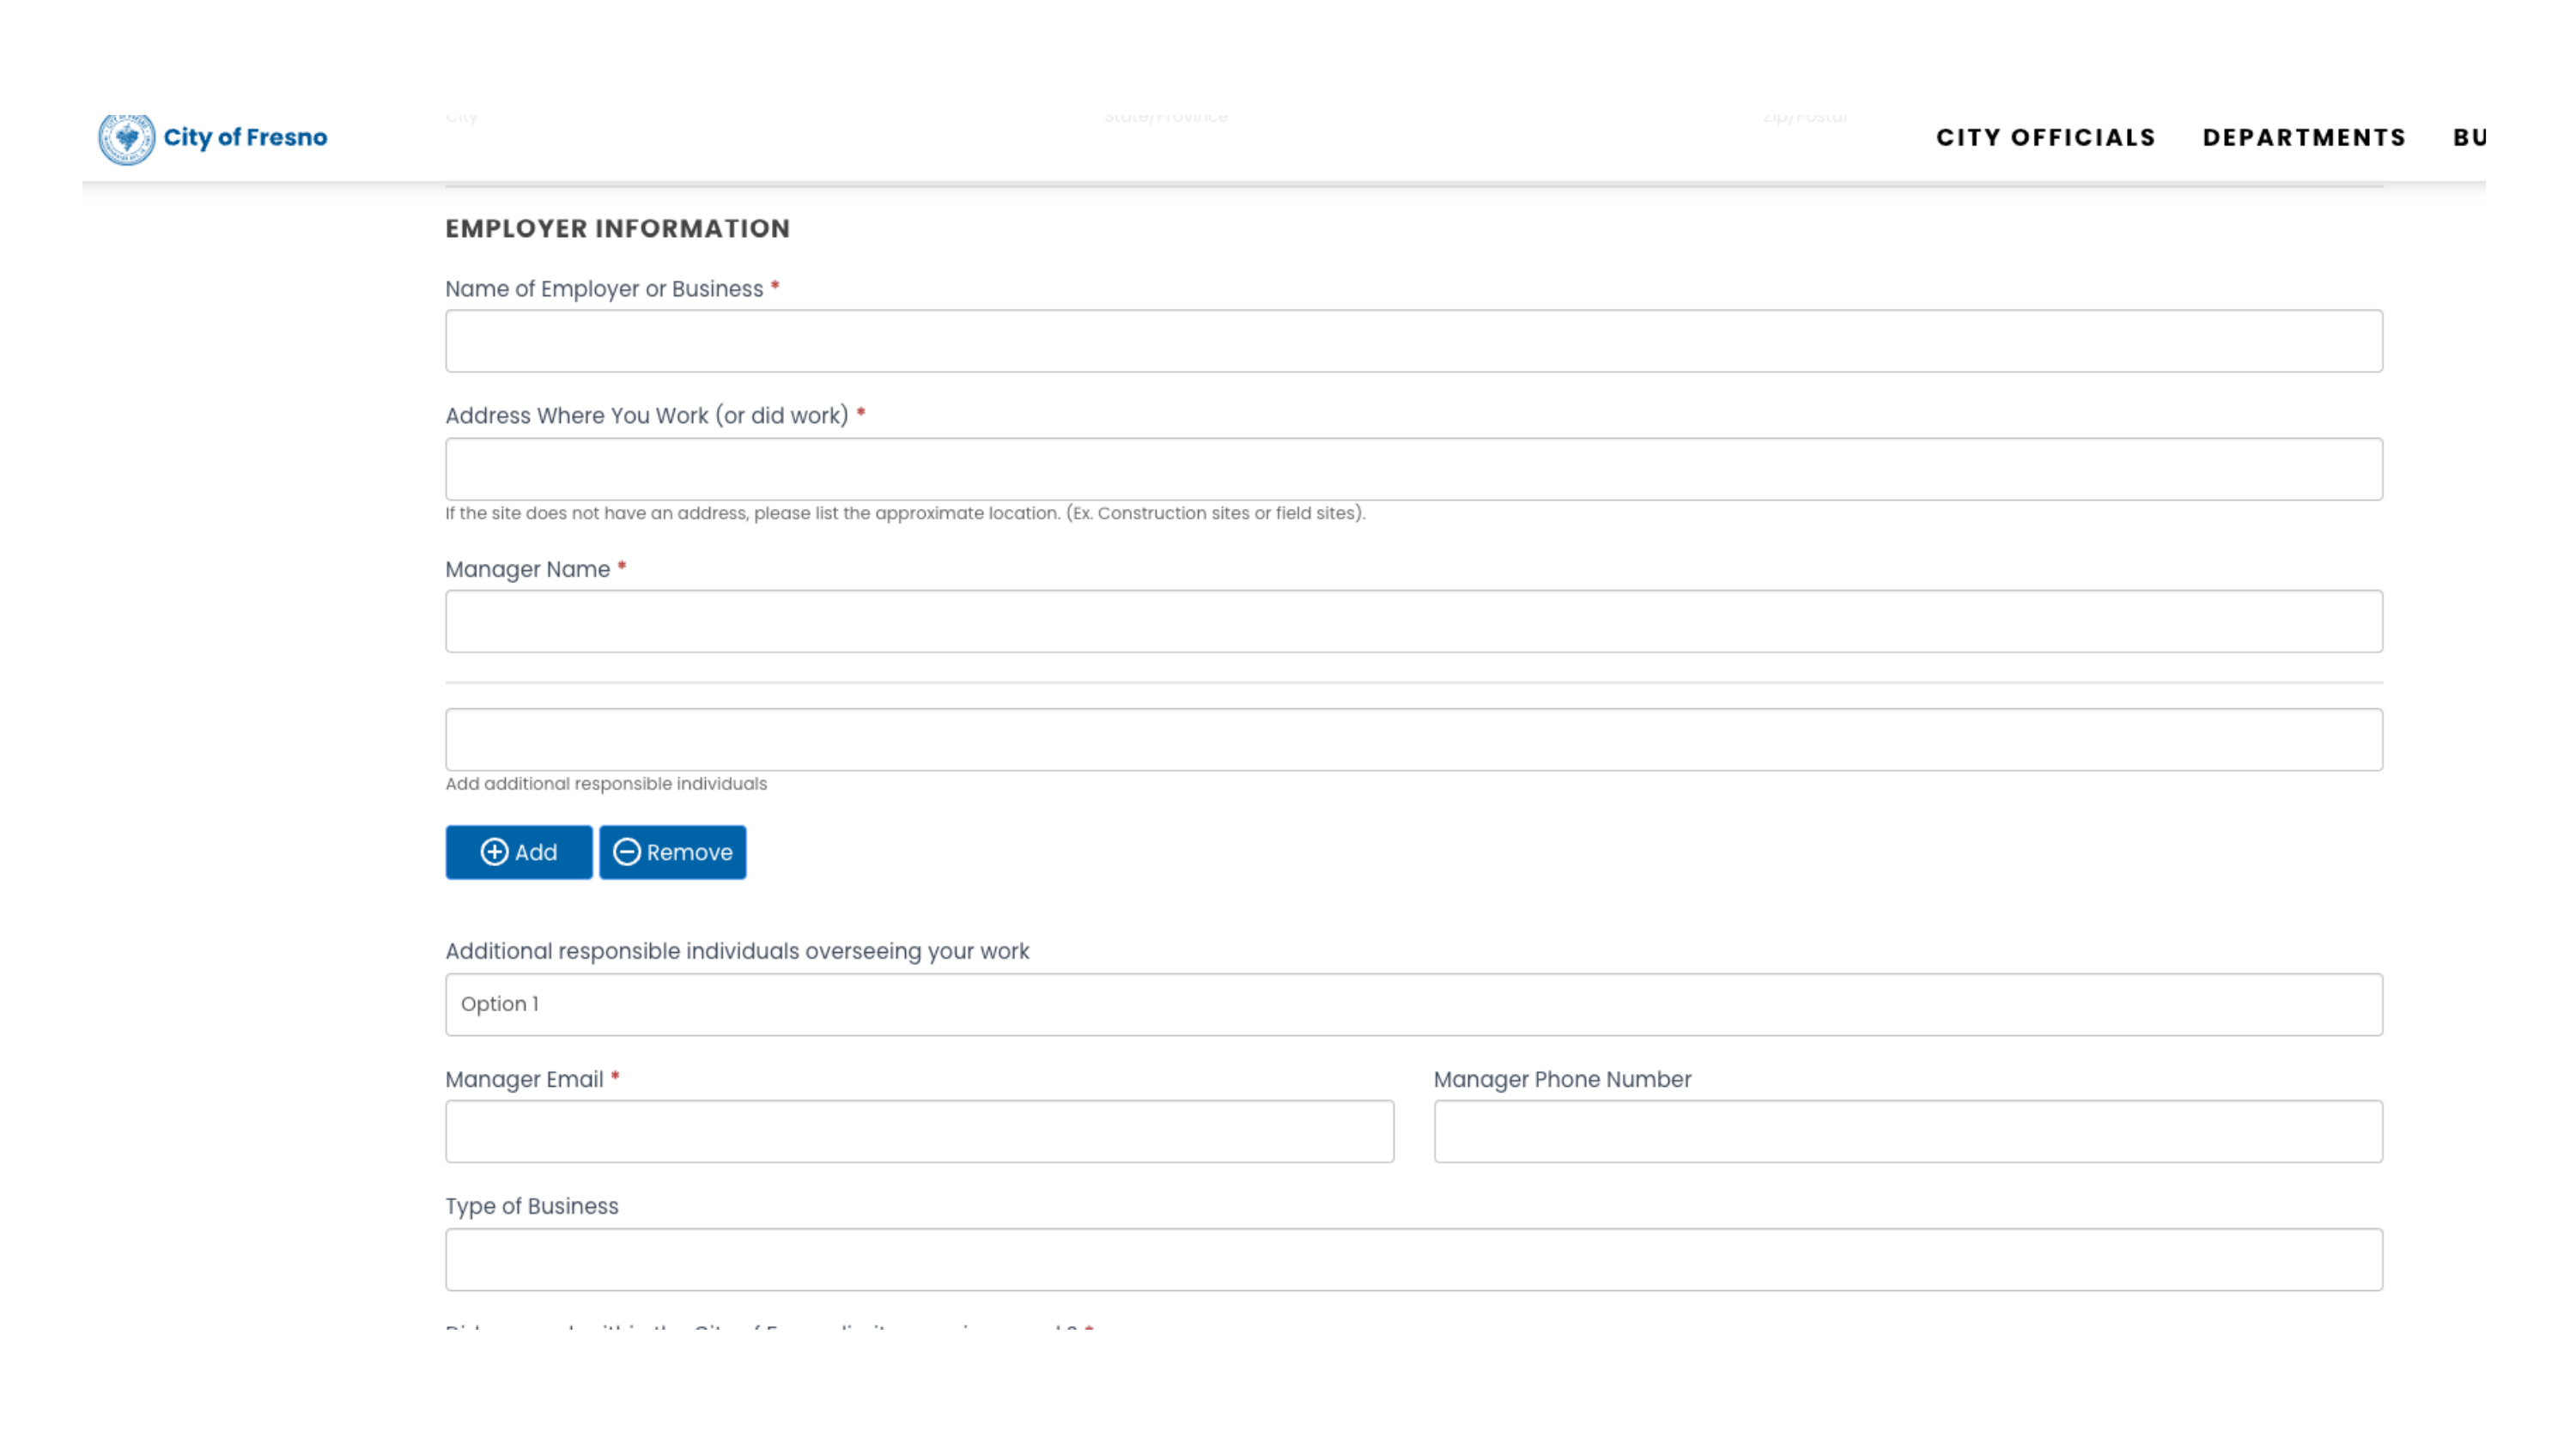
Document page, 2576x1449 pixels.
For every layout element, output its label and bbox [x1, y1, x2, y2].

text_box [82, 115, 2487, 1330]
